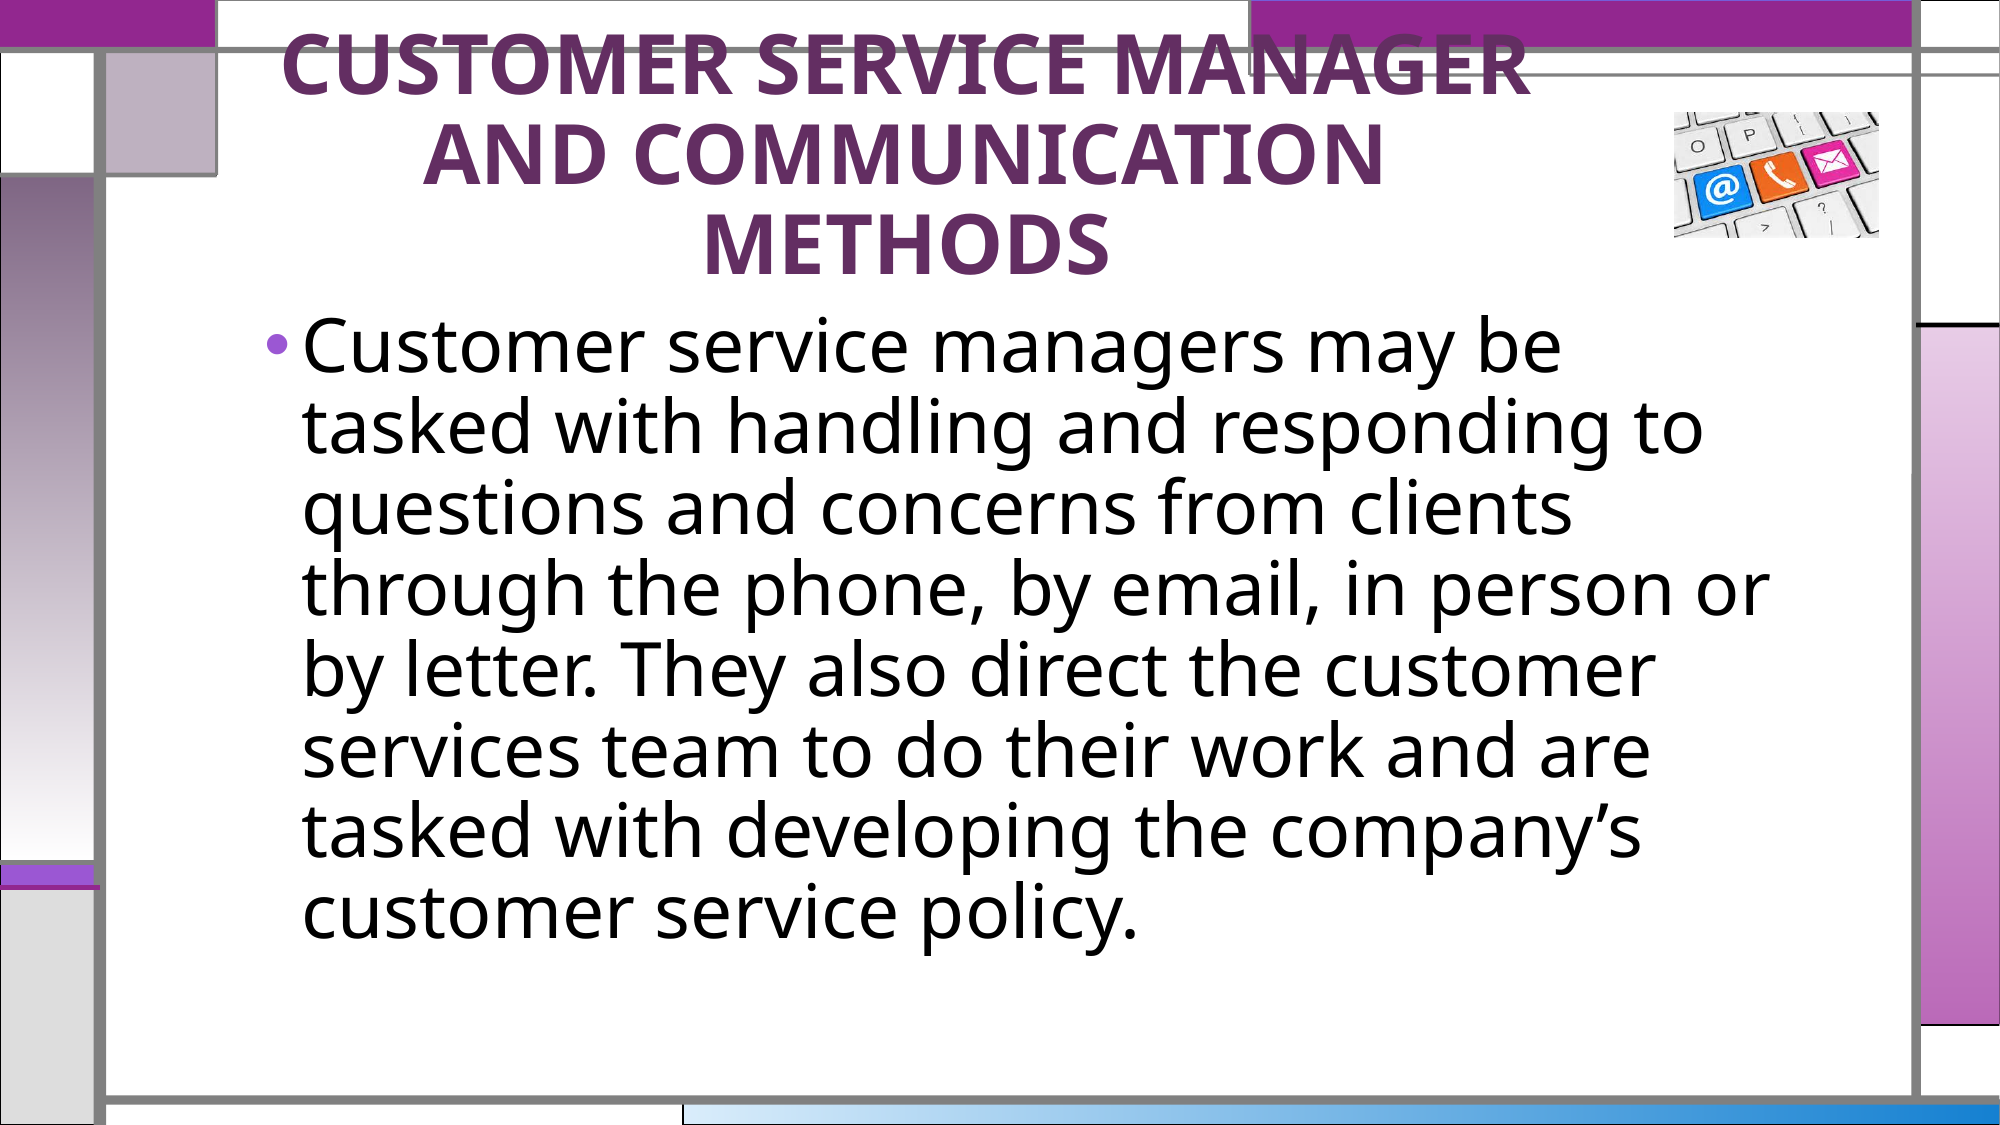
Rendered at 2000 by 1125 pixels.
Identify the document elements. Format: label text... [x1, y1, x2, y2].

list Customer service managers may be tasked with handling and responding to questions and concerns from clients through the phone, by email, in person or by letter. They also direct the customer services team to do their work and are tasked with developing the company’s customer service policy. [249, 299, 1825, 988]
title CUSTOMER SERVICE MANAGER AND COMMUNICATION METHODS [199, 87, 1613, 300]
picture [1674, 112, 1879, 238]
